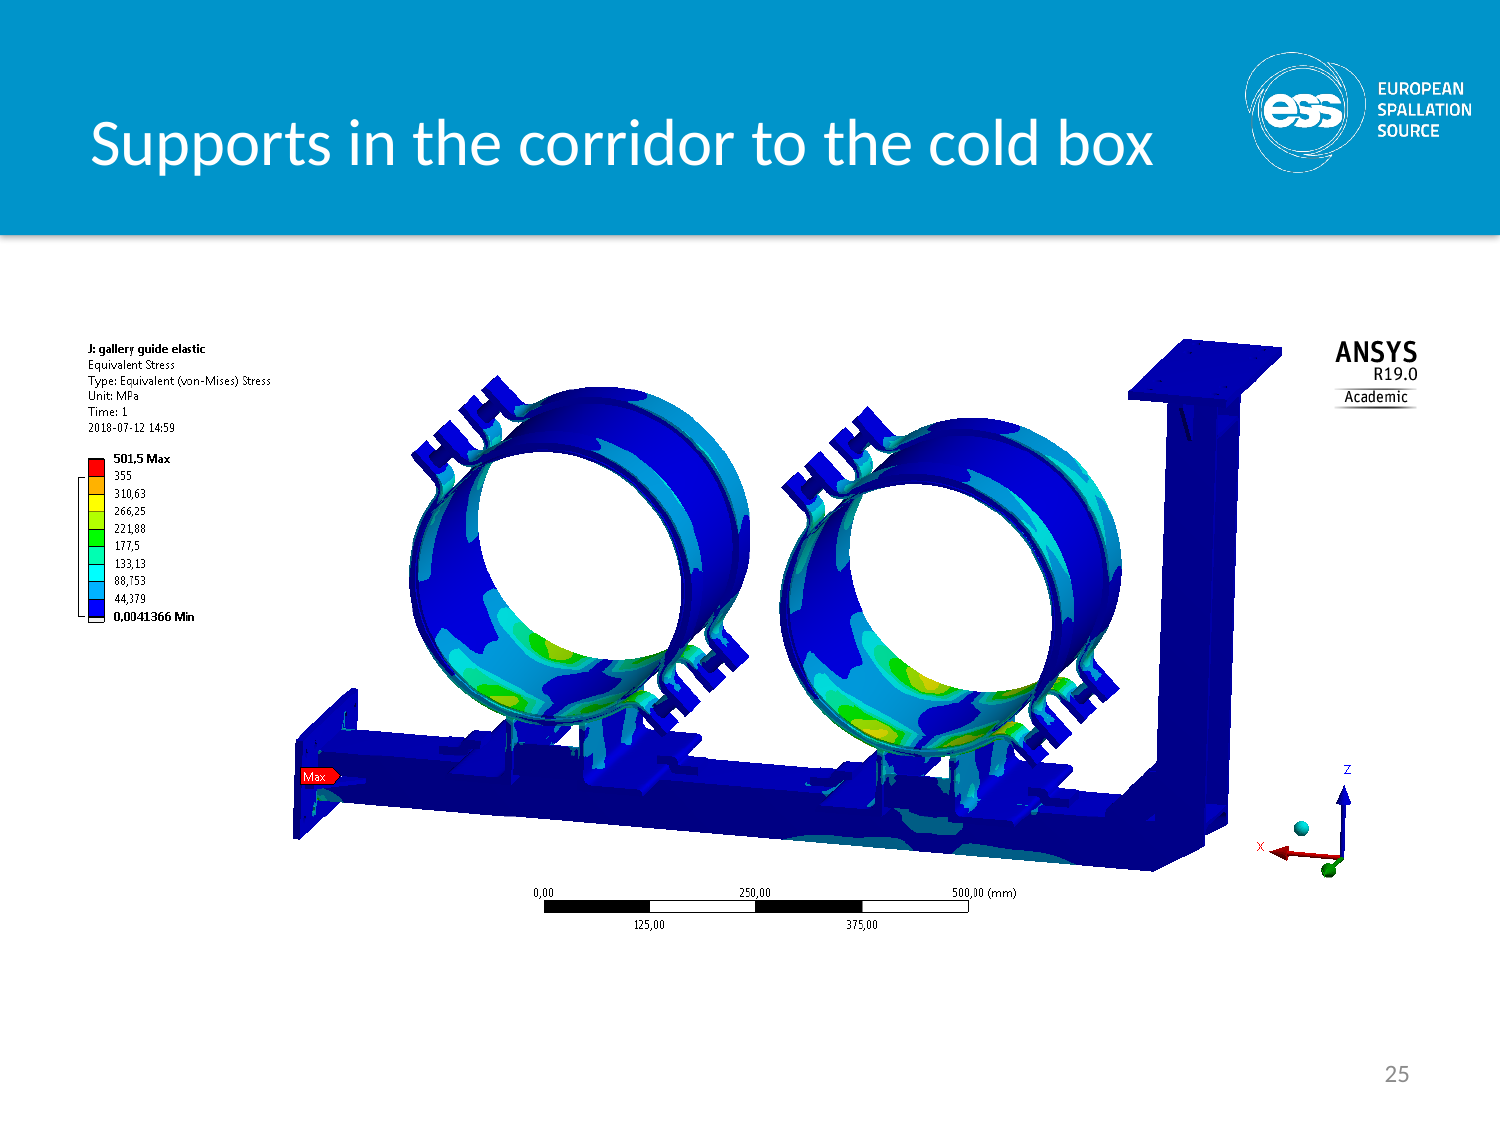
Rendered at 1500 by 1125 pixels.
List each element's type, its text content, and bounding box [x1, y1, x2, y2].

picture [1422, 125, 1428, 134]
slide_number 25 [1074, 1042, 1425, 1103]
picture [1389, 104, 1393, 115]
picture [1432, 125, 1438, 136]
title Supports in the corridor to the cold box [75, 45, 1247, 233]
picture [1409, 104, 1415, 115]
picture [1379, 83, 1385, 94]
picture [1418, 104, 1423, 115]
picture [1436, 104, 1444, 115]
picture [1454, 83, 1458, 94]
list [74, 328, 1426, 939]
picture [1443, 86, 1450, 93]
picture [1423, 83, 1430, 94]
picture [1398, 109, 1406, 115]
picture [1400, 83, 1407, 94]
picture [1264, 94, 1342, 127]
